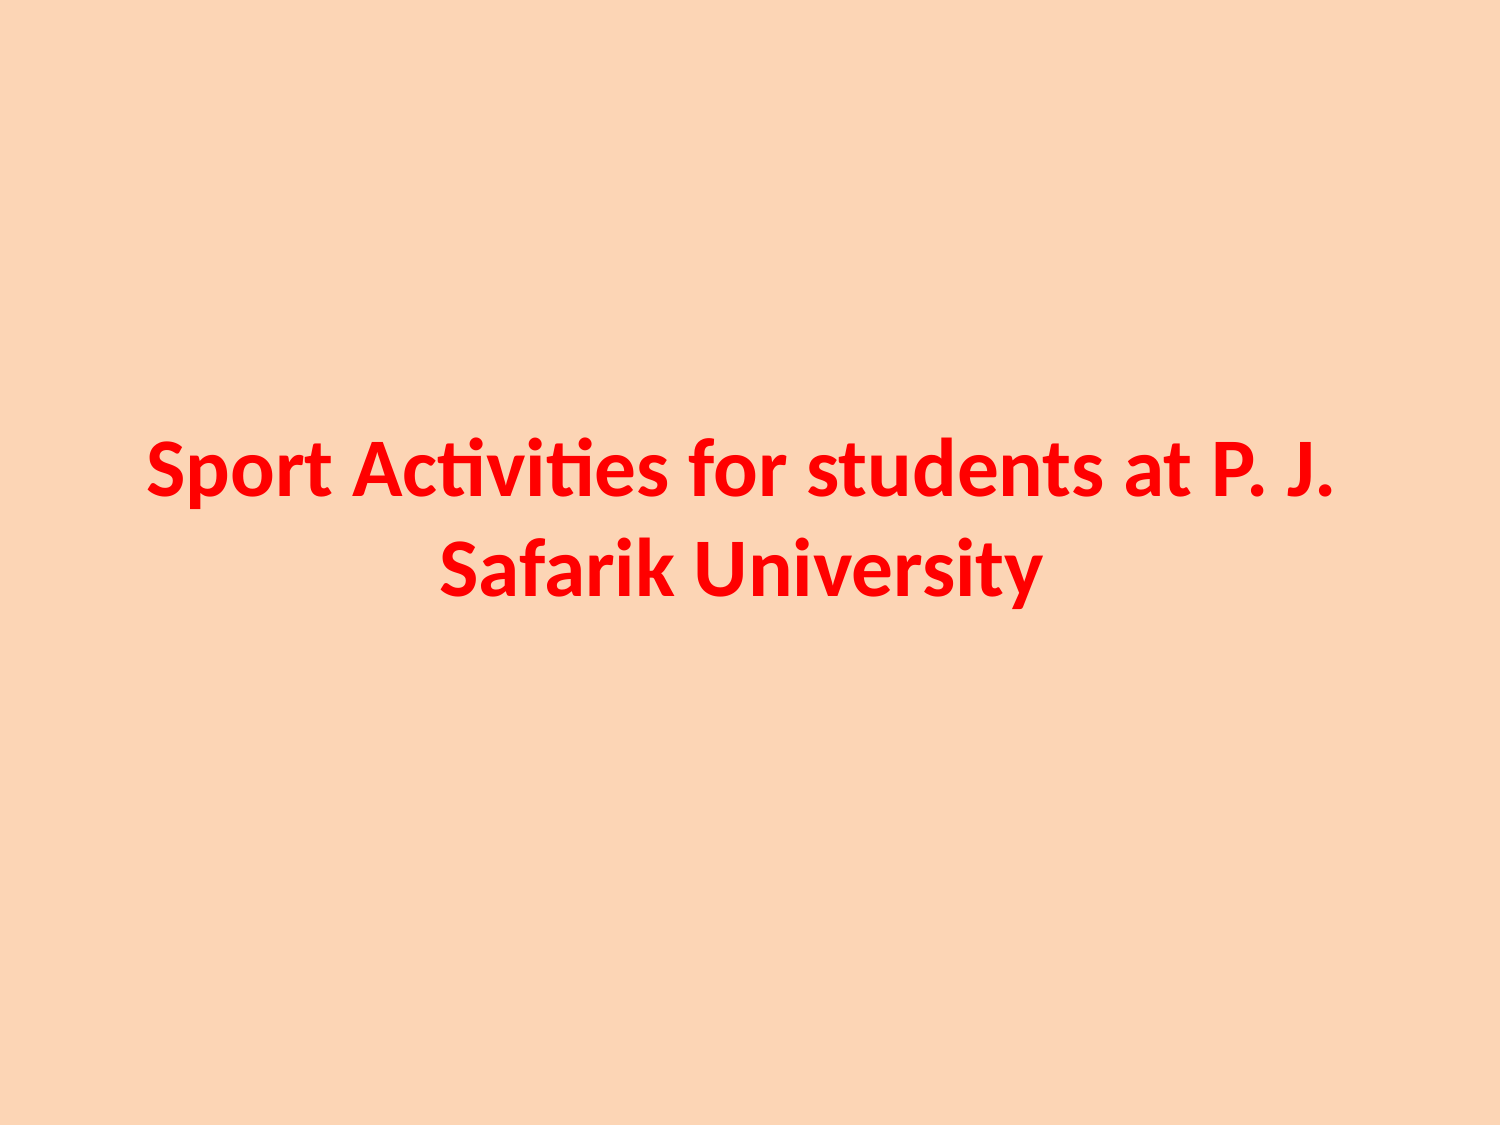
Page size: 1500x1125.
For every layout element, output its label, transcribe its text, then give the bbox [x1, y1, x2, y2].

title Sport Activities for students at P. J. Safarik University [29, 444, 1455, 582]
